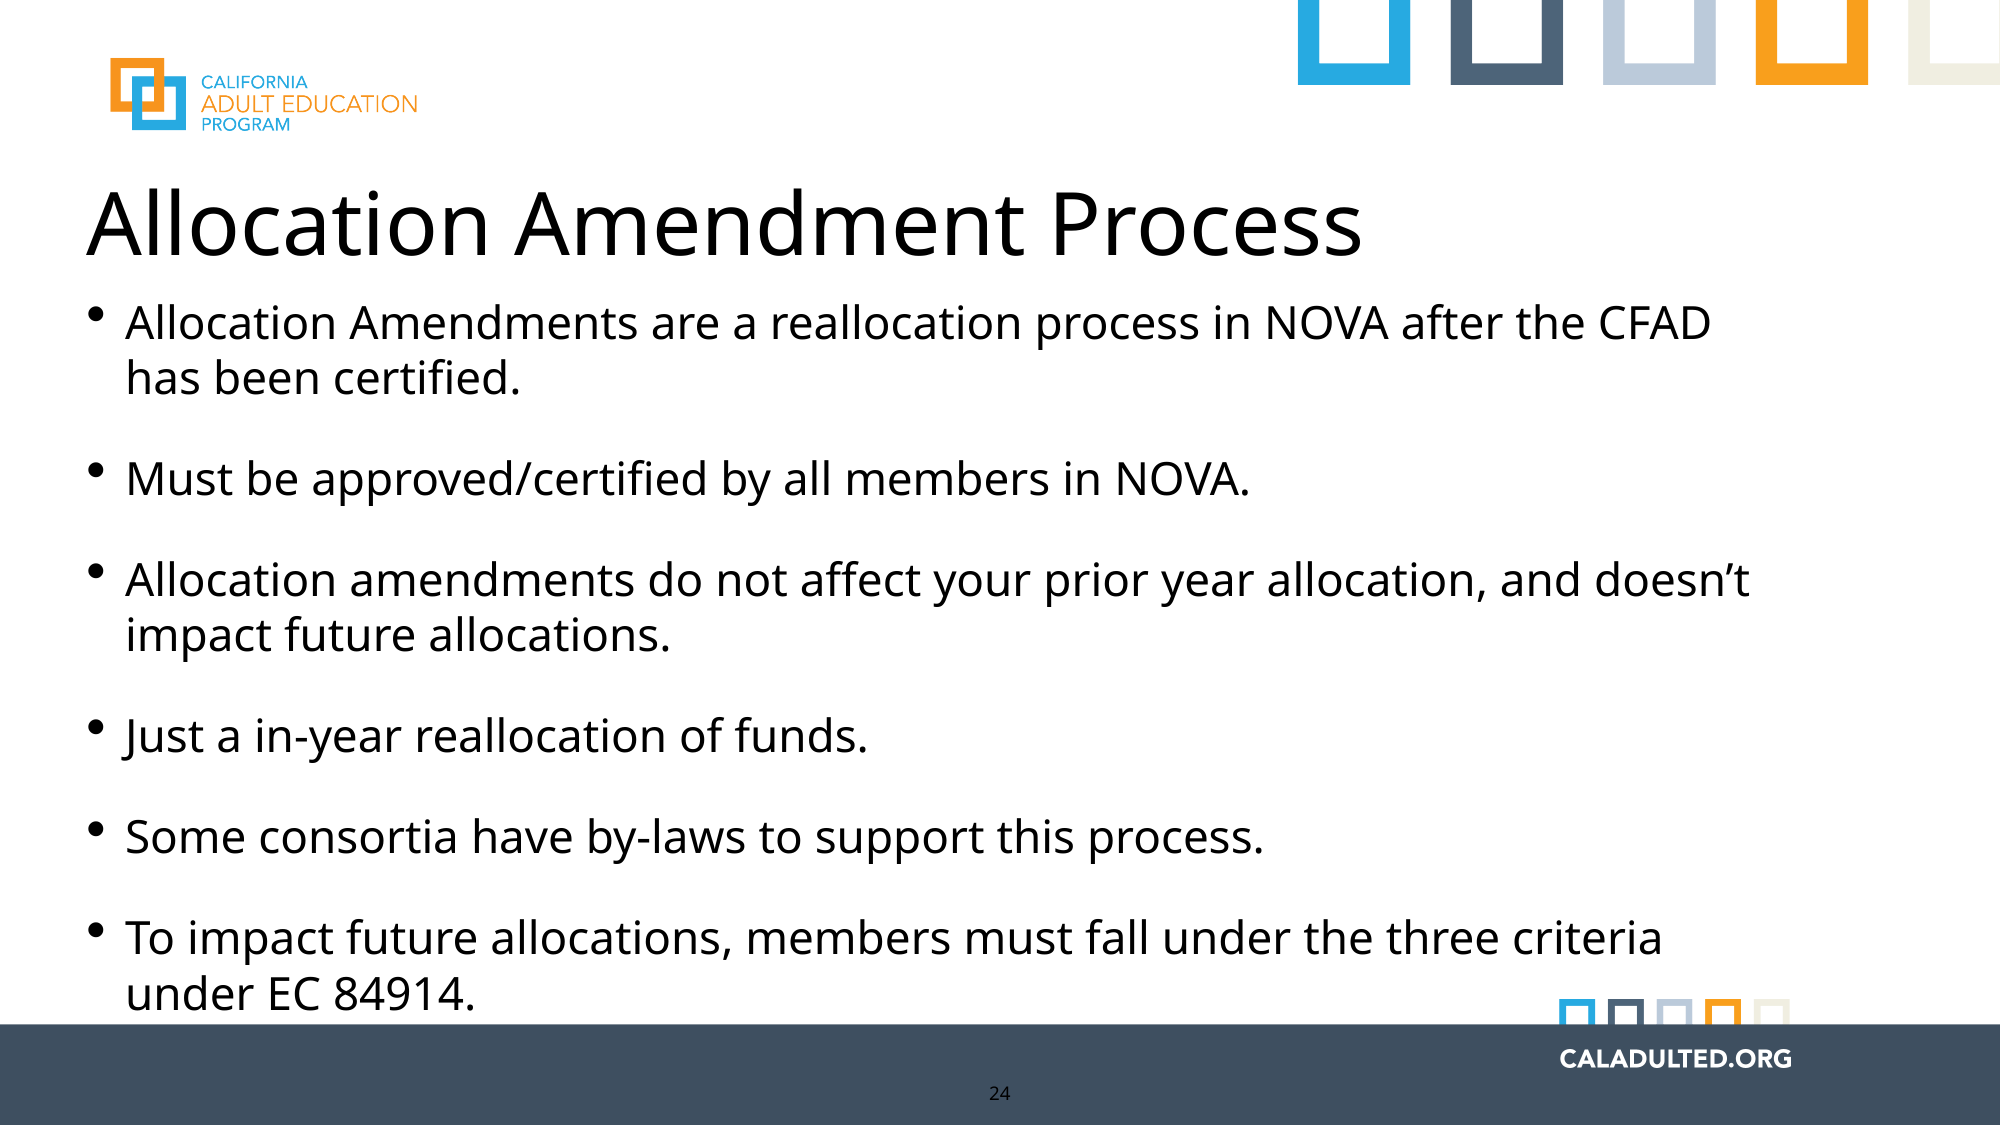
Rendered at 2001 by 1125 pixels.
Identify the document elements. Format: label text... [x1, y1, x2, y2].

slide_number 24 [980, 1072, 1022, 1113]
title Allocation Amendment Process [77, 111, 1708, 298]
picture [0, 0, 2000, 1125]
list Allocation Amendments are a reallocation process in NOVA after the CFAD has been certified. Must be approved/certified by all members in NOVA. Allocation amendments do not affect your prior year allocation, and doesn’t impact future allocations. Just a in-year reallocation of funds. Some consortia have by-laws to support this process. To impact future allocations, members must fall under the three criteria under EC 84914. [77, 298, 1804, 1014]
